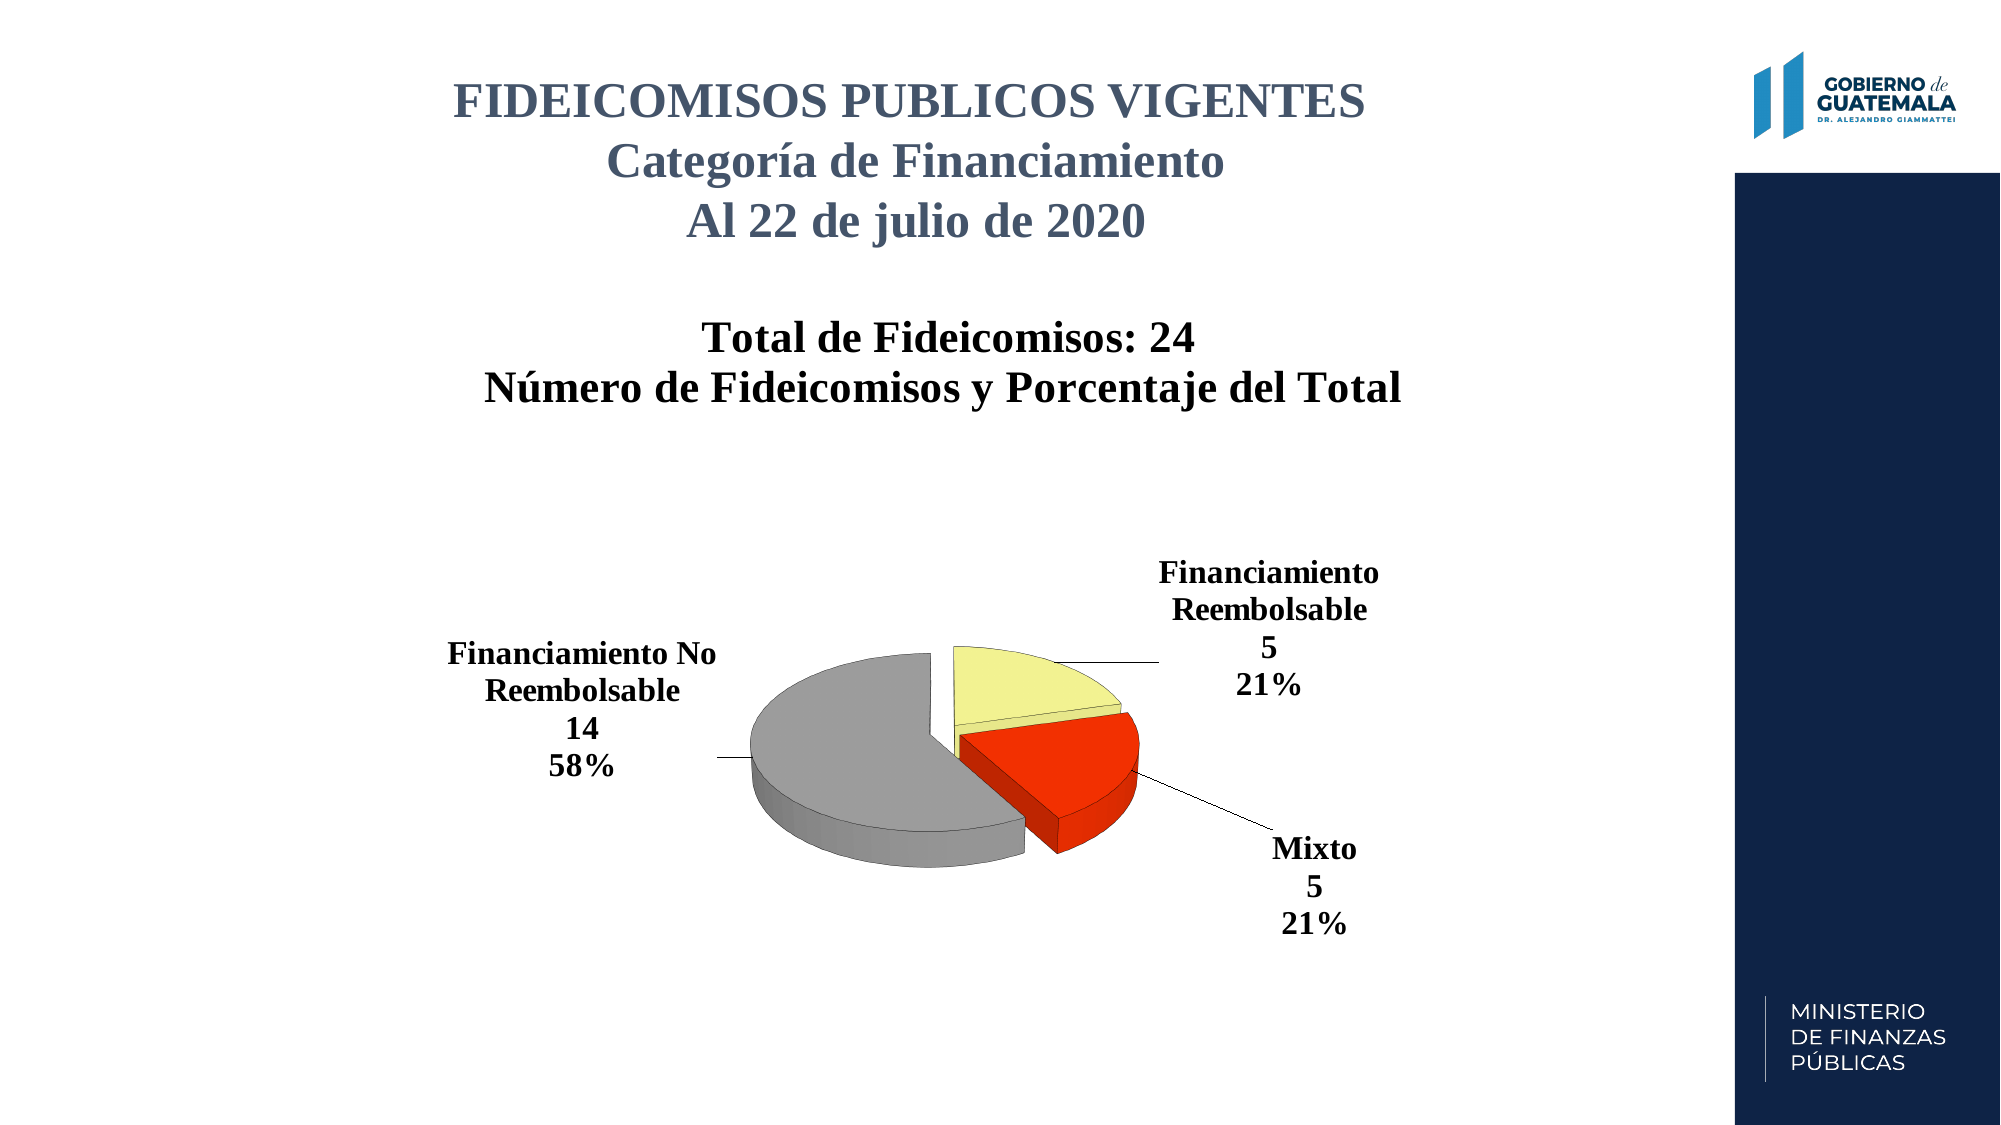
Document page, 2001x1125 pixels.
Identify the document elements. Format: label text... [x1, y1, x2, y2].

chart [205, 298, 1565, 966]
text_box [1734, 172, 2000, 1125]
text_box FIDEICOMISOS PUBLICOS VIGENTES Categoría de Financiamiento Al 22 de julio de 2020 [241, 63, 1591, 252]
picture [1741, 971, 1976, 1107]
picture [1734, 32, 1976, 158]
